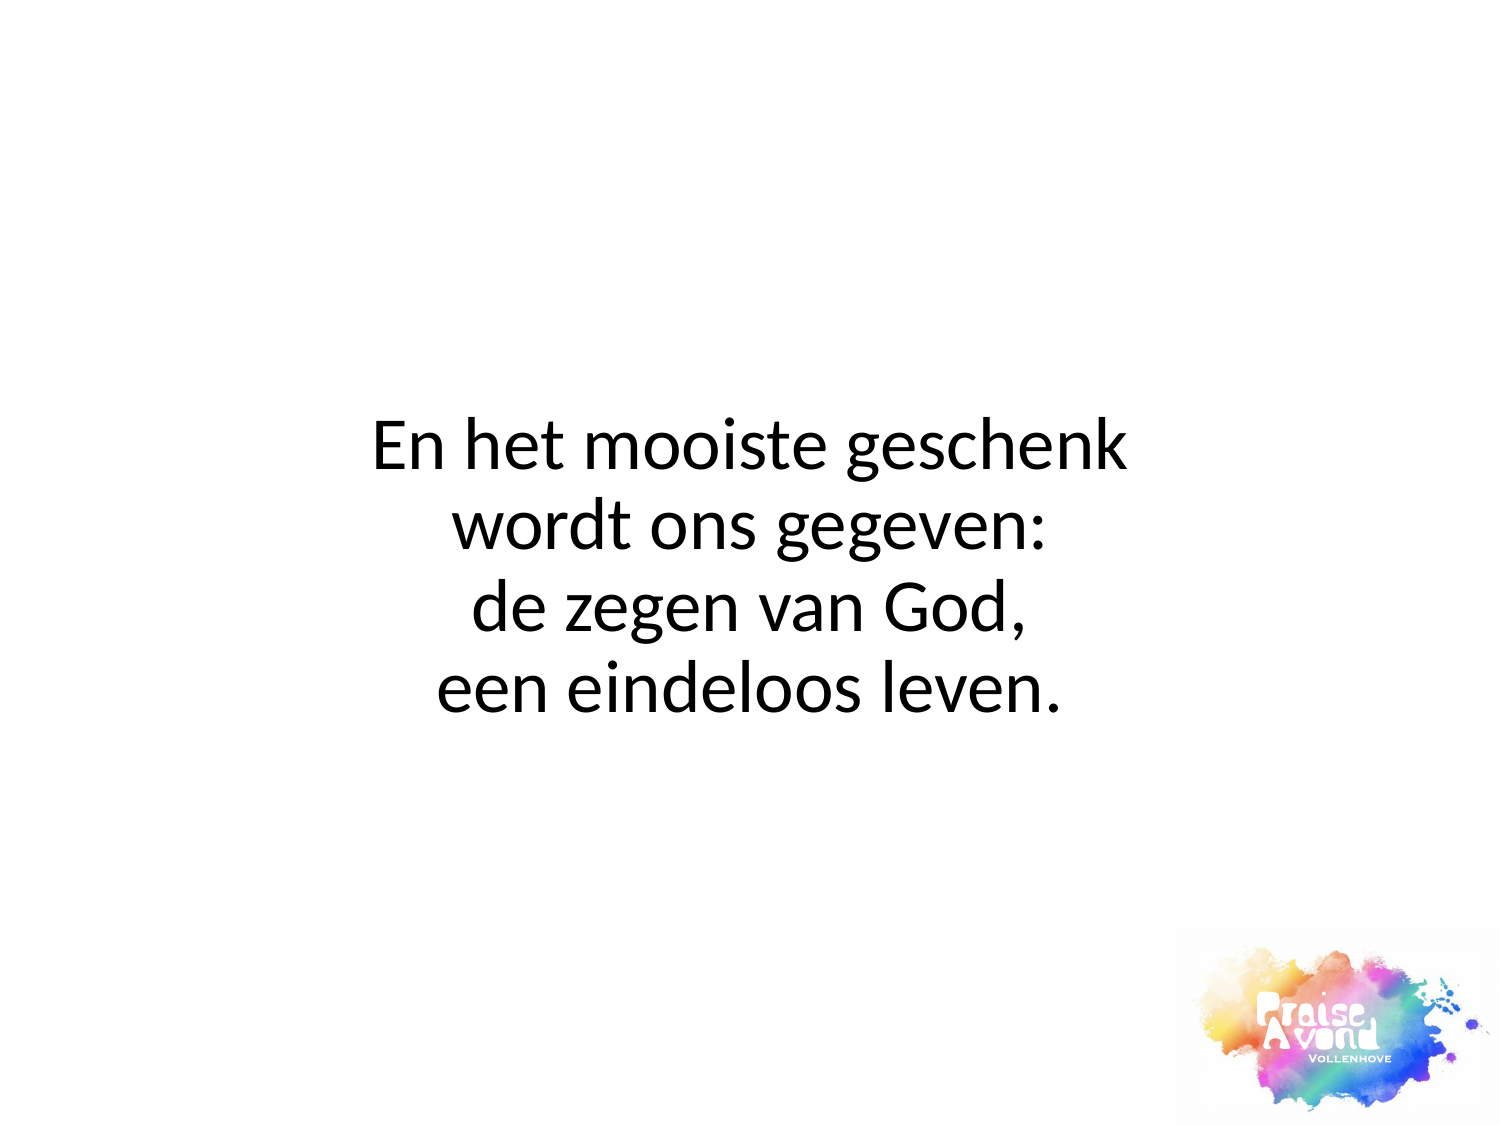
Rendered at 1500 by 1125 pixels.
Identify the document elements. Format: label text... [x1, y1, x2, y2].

list En het mooiste geschenk wordt ons gegeven: de zegen van God, een eindeloos leven. [24, 396, 1476, 729]
picture [1174, 926, 1500, 1125]
